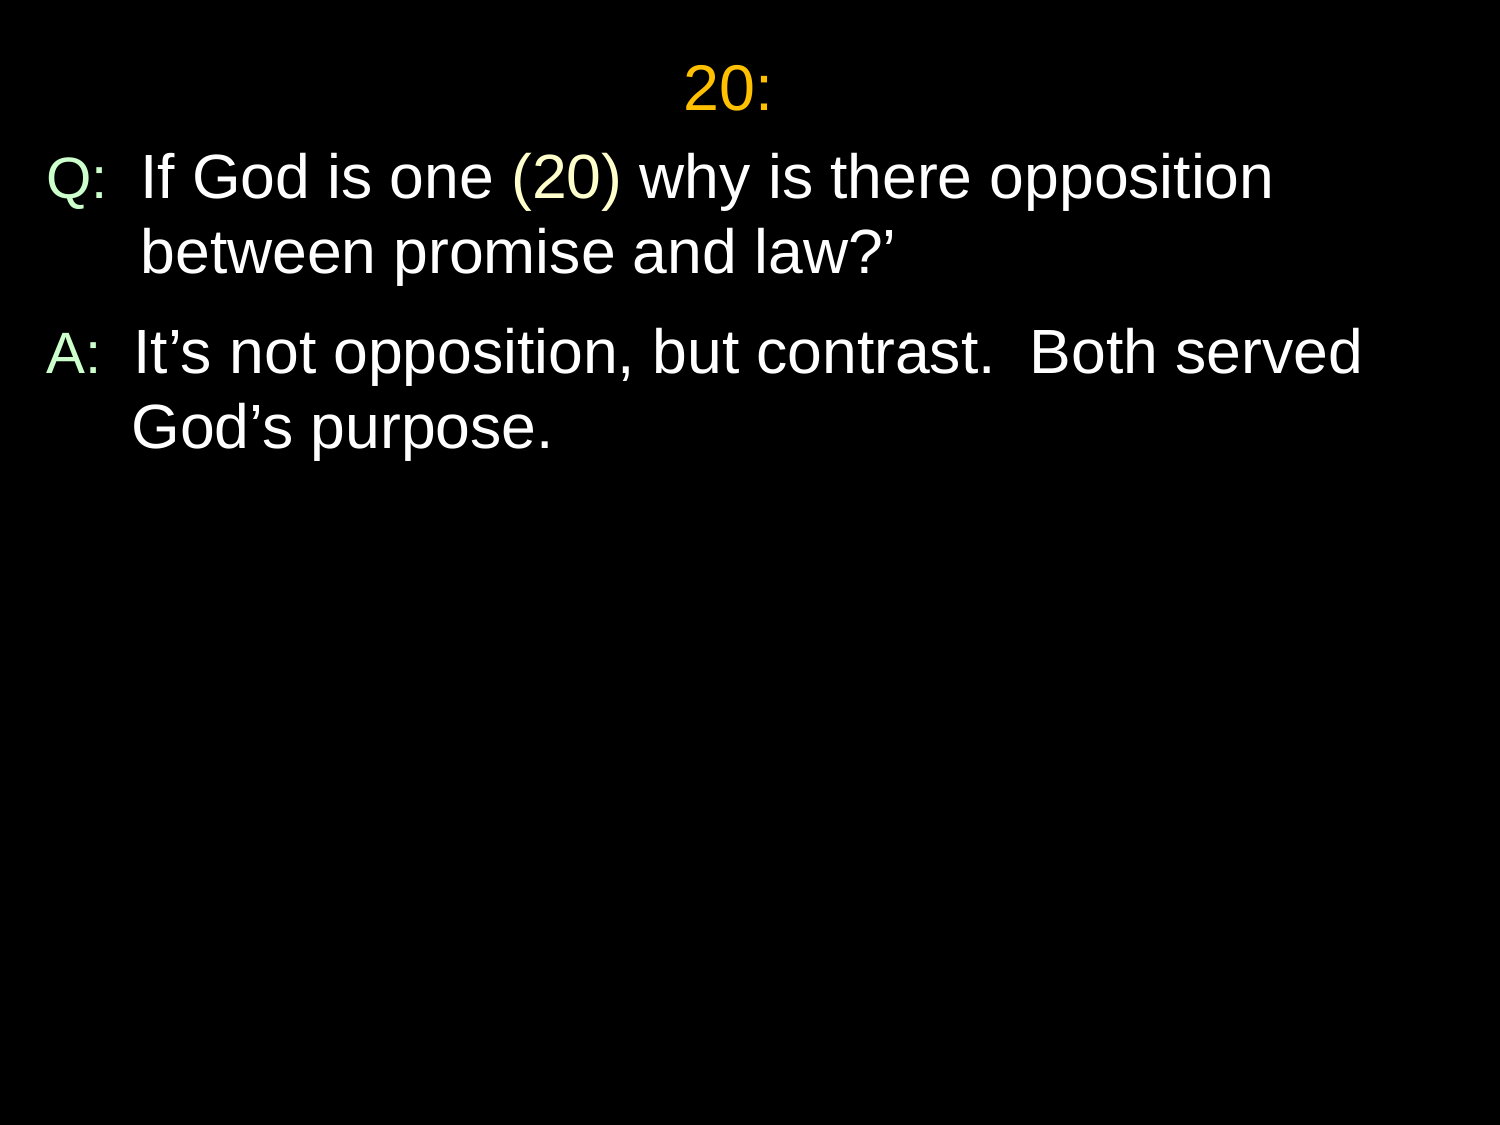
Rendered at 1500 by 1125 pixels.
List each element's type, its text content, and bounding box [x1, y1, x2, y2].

list 20: Q: If God is one (20) why is there opposition between promise and law?’ A: It’s not opposition, but contrast. Both served God’s purpose. [31, 38, 1444, 1067]
